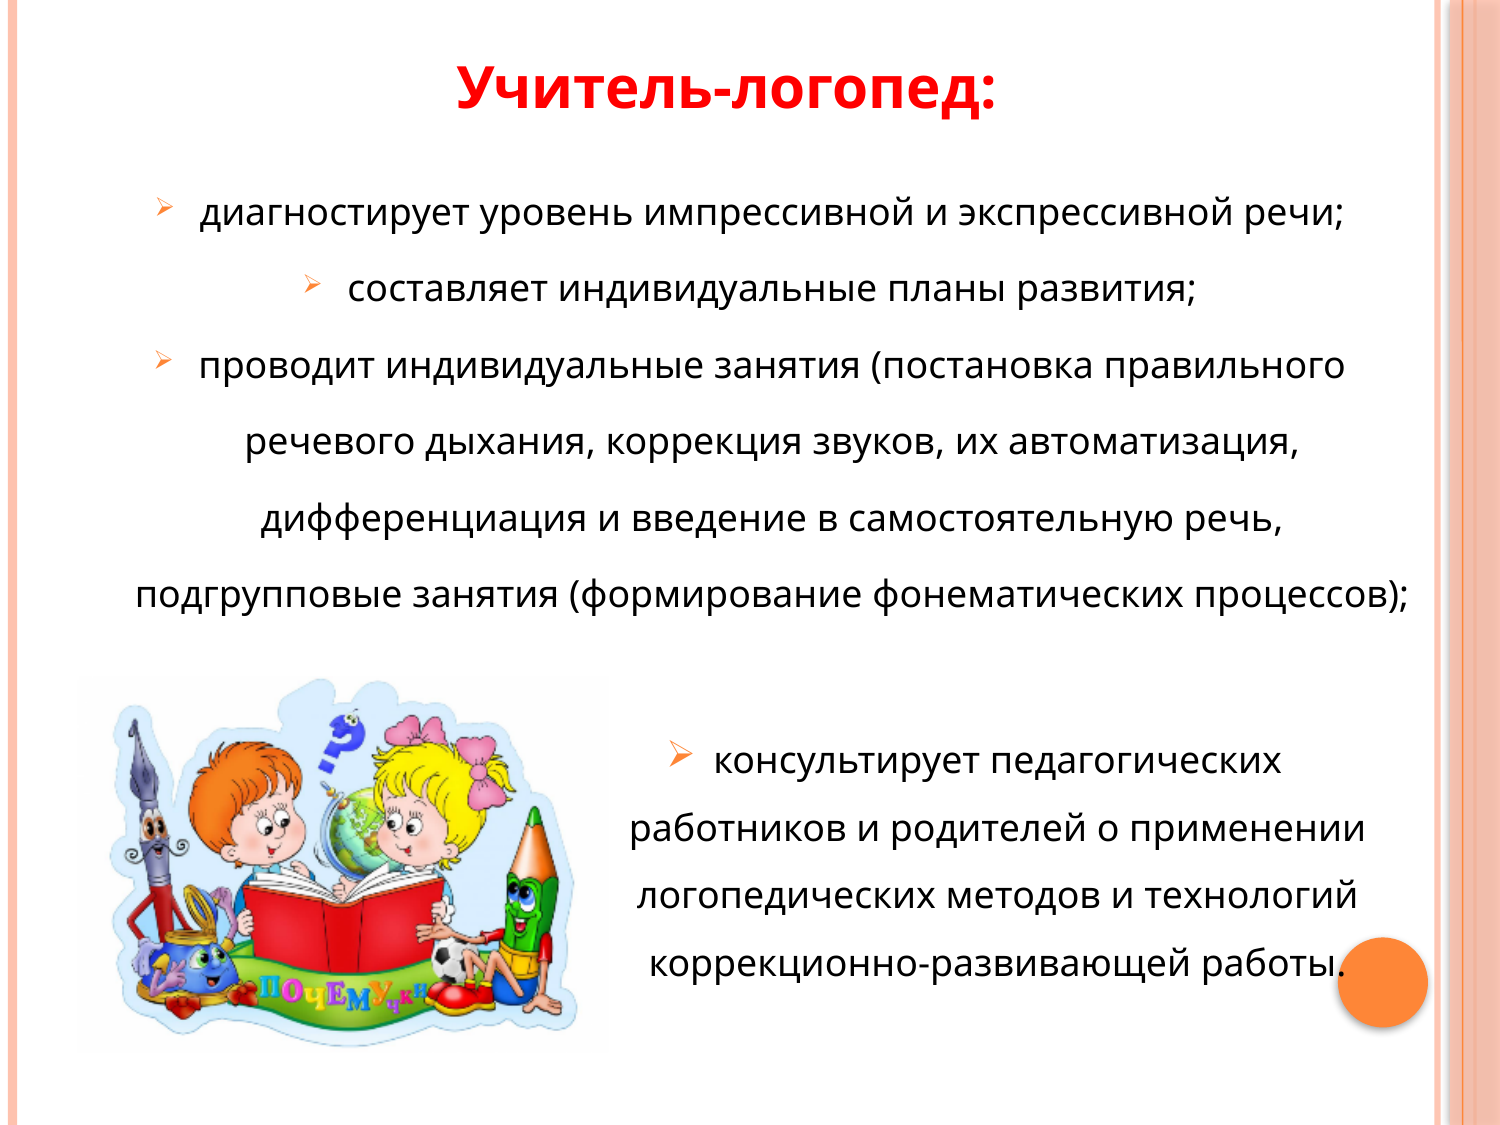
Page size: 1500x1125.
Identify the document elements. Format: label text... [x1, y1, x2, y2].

picture [76, 676, 609, 1053]
list диагностирует уровень импрессивной и экспрессивной речи; составляет индивидуальные планы развития; проводит индивидуальные занятия (постановка правильного речевого дыхания, коррекция звуков, их автоматизация, дифференциация и введение в самостоятельную речь, подгрупповые занятия (формирование фонематических процессов); [64, 149, 1436, 811]
text_box Учитель-логопед: [17, 42, 1436, 128]
text_box консультирует педагогических работников и родителей о применении логопедических методов и технологий коррекционно-развивающей работы. [615, 706, 1388, 991]
